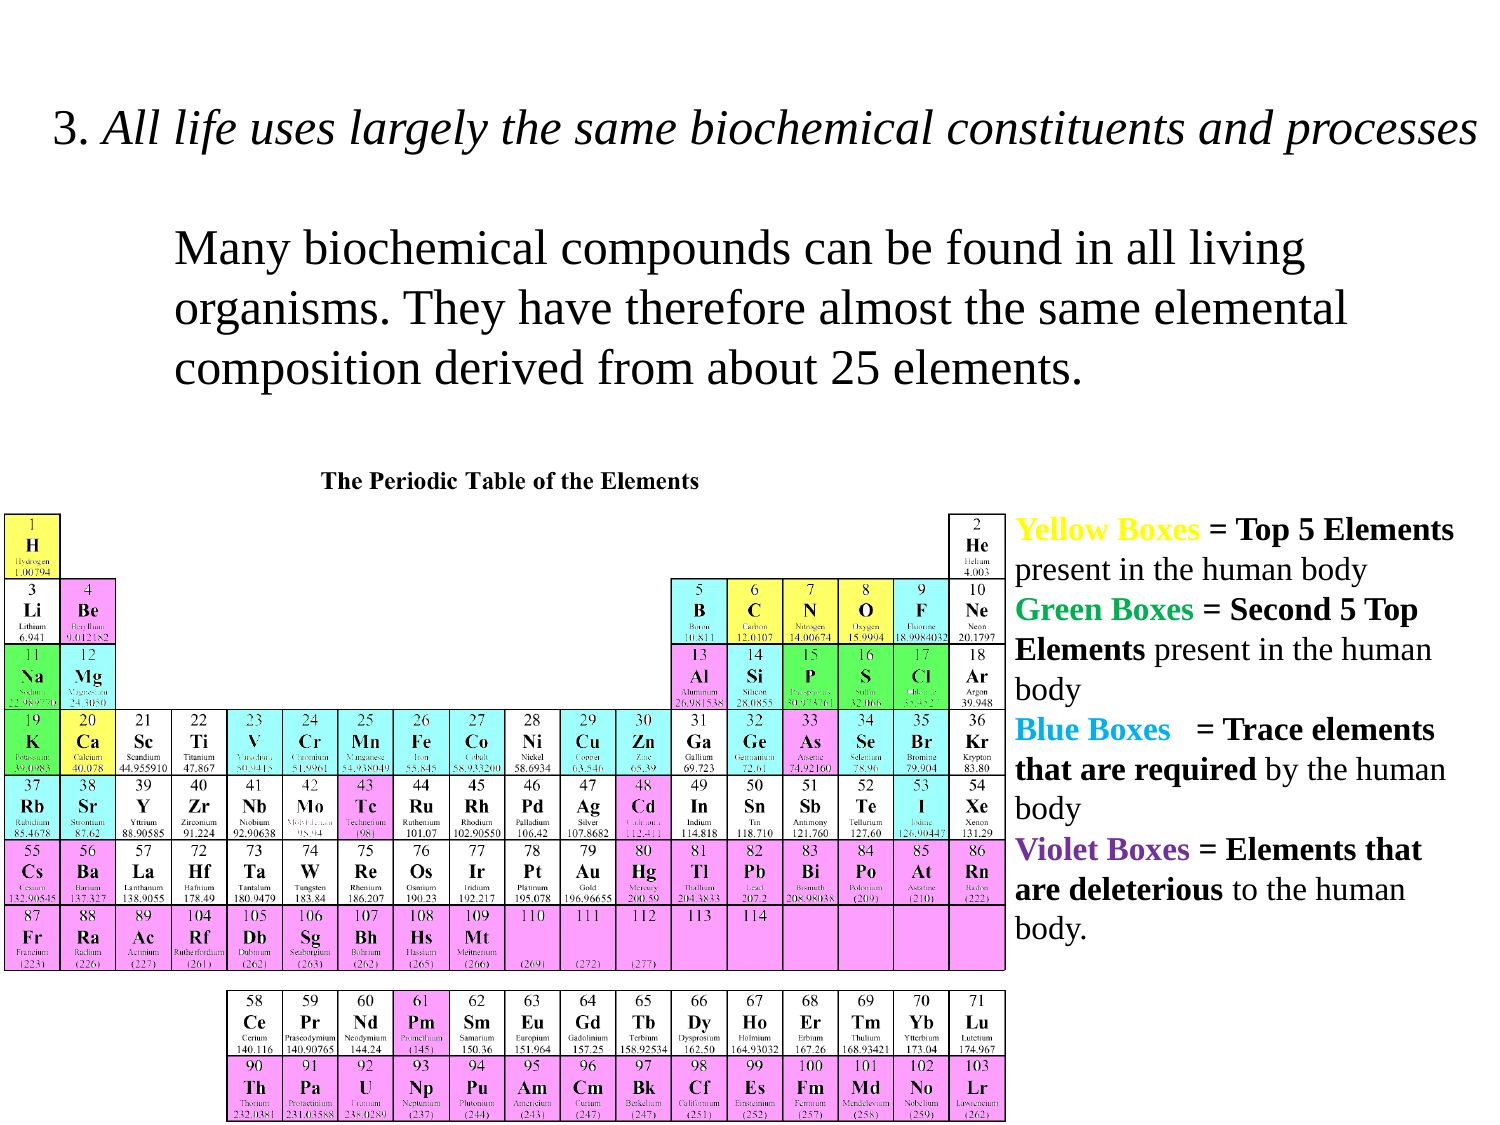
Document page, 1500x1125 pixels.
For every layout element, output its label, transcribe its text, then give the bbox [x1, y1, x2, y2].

picture [0, 457, 1009, 1125]
text_box Yellow Boxes = Top 5 Elements present in the human body Green Boxes = Second 5 Top Elements present in the human body Blue Boxes = Trace elements that are required by the human body Violet Boxes = Elements that are deleterious to the human body. [1014, 499, 1475, 954]
text_box 3. All life uses largely the same biochemical constituents and processes Many biochemical compounds can be found in all living organisms. They have therefore almost the same elemental composition derived from about 25 elements. [37, 87, 1500, 403]
